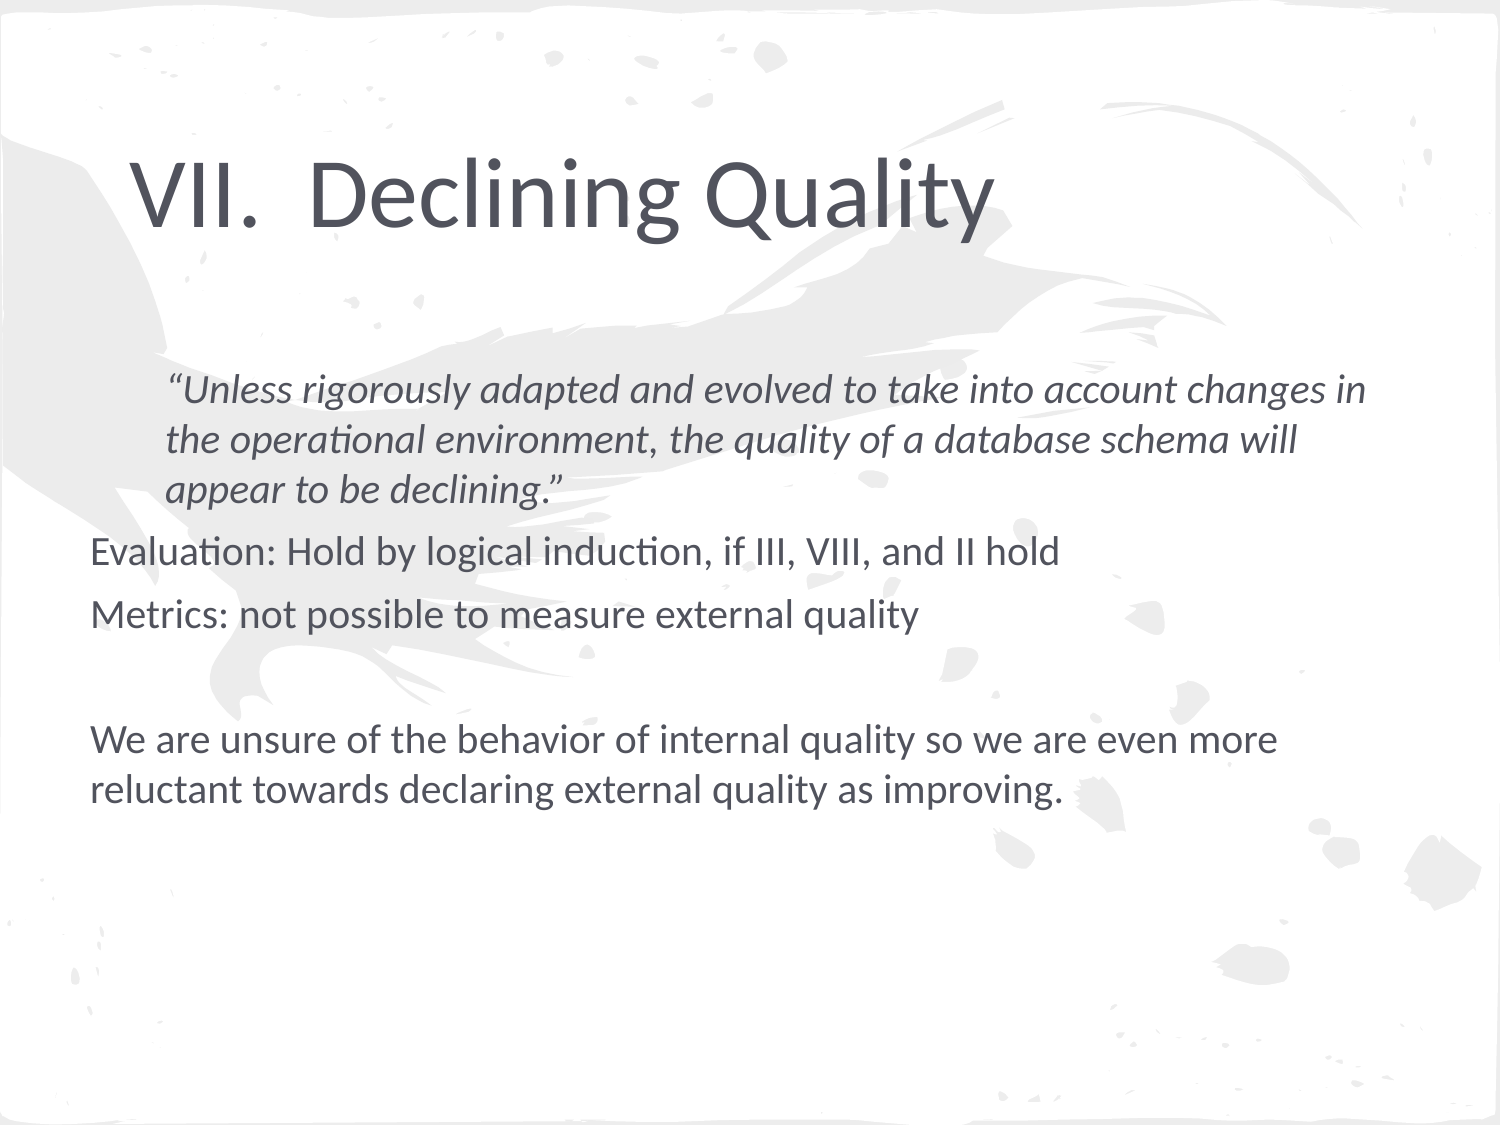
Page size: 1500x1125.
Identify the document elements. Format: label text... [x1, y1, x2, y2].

title VII. Declining Quality [64, 34, 1415, 263]
list “Unless rigorously adapted and evolved to take into account changes in the operational environment, the quality of a database schema will appear to be declining.” Evaluation: Hold by logical induction, if III, VIII, and II hold Metrics: not possible to measure external quality We are unsure of the behavior of internal quality so we are even more reluctant towards declaring external quality as improving. [75, 283, 1425, 1078]
